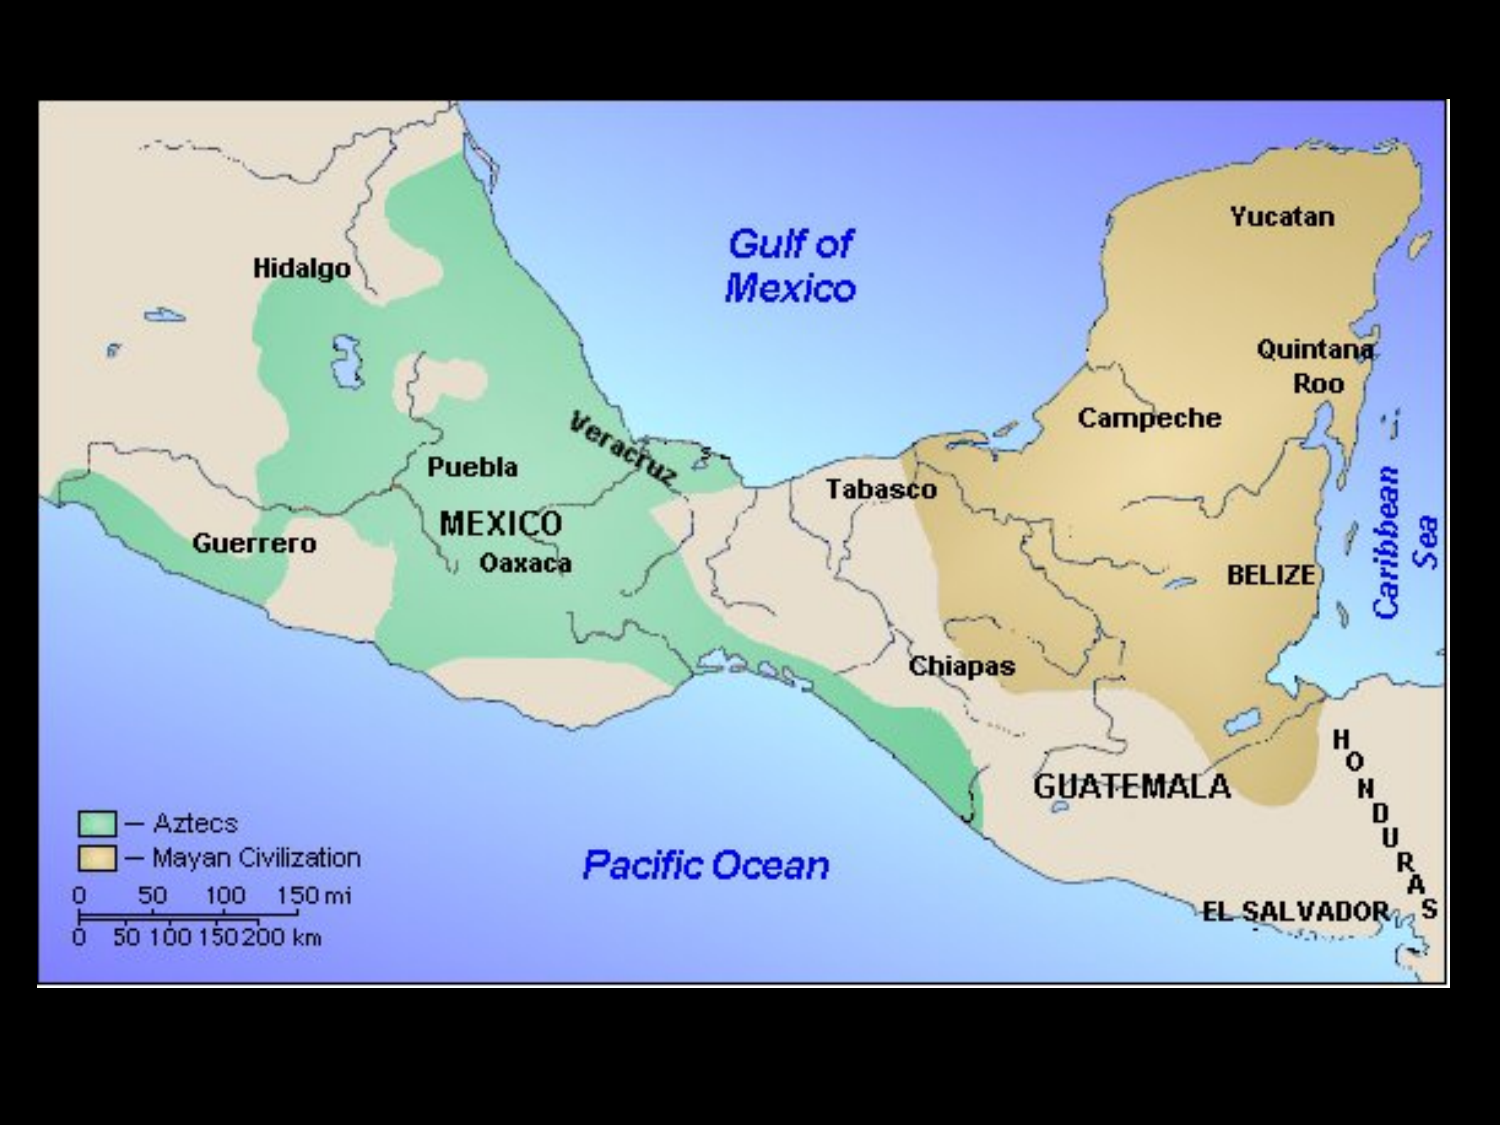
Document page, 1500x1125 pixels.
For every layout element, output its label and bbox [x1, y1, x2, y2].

picture [37, 99, 1450, 988]
